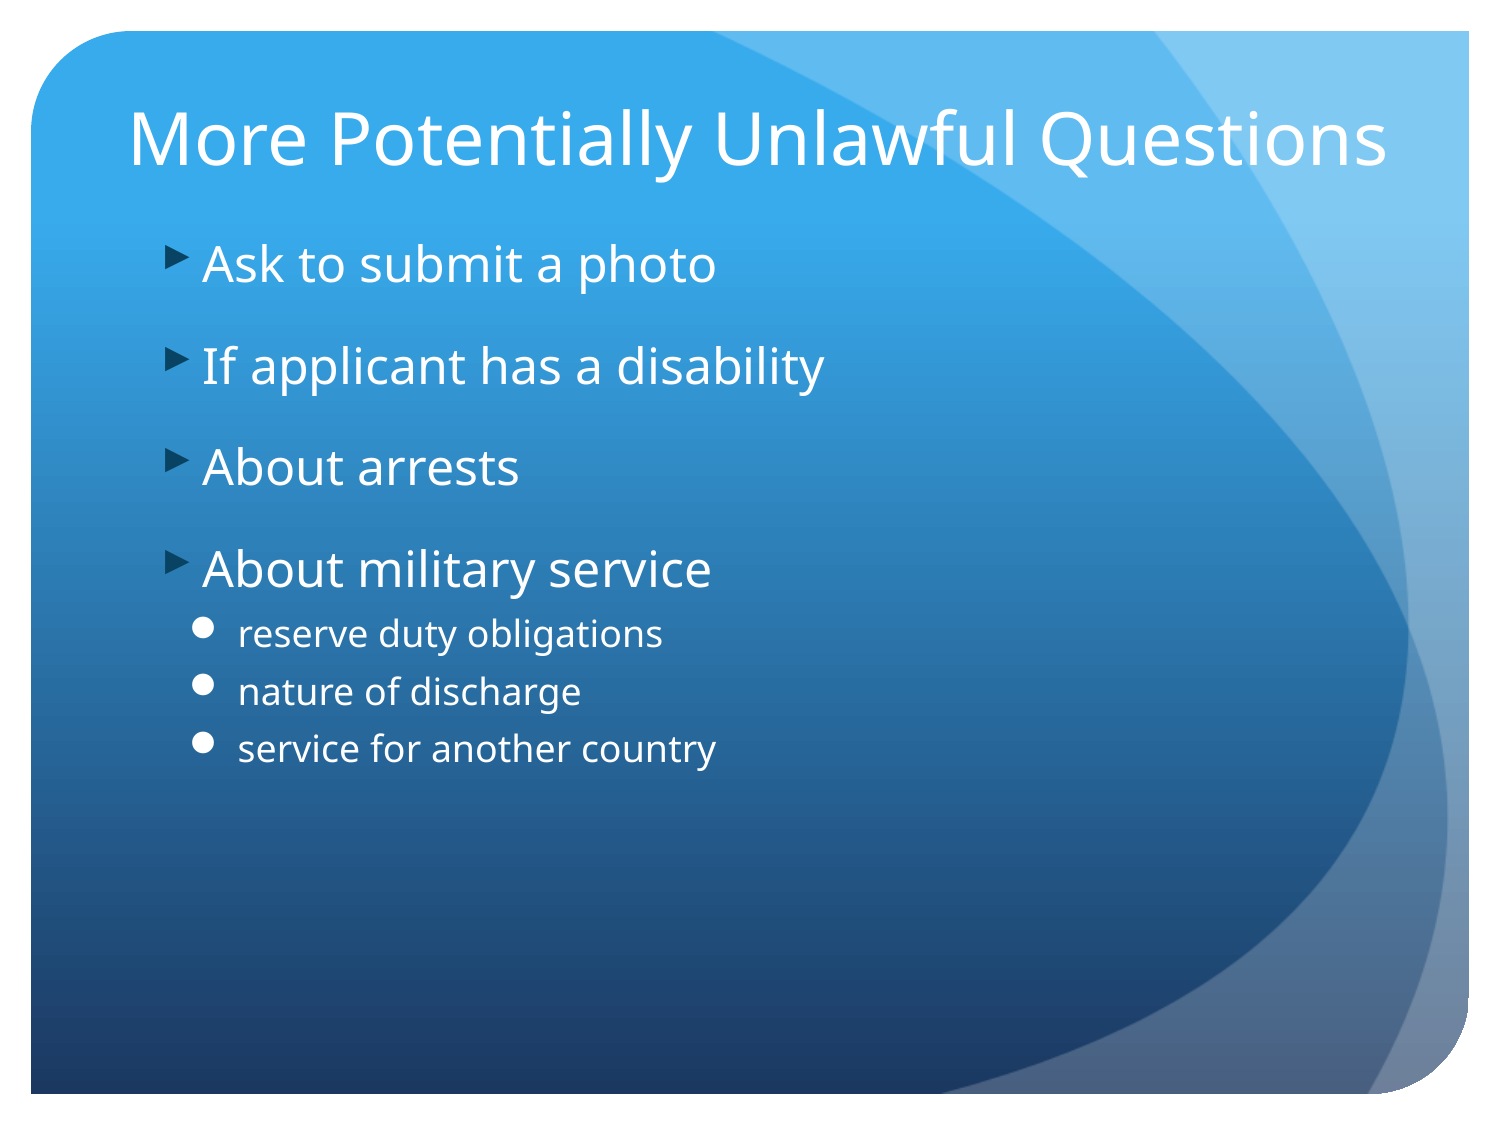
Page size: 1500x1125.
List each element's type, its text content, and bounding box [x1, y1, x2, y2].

list Ask to submit a photo If applicant has a disability About arrests About military service reserve duty obligations nature of discharge service for another country [127, 224, 1372, 916]
title More Potentially Unlawful Questions [112, 62, 1450, 188]
picture [24, 30, 1473, 1094]
